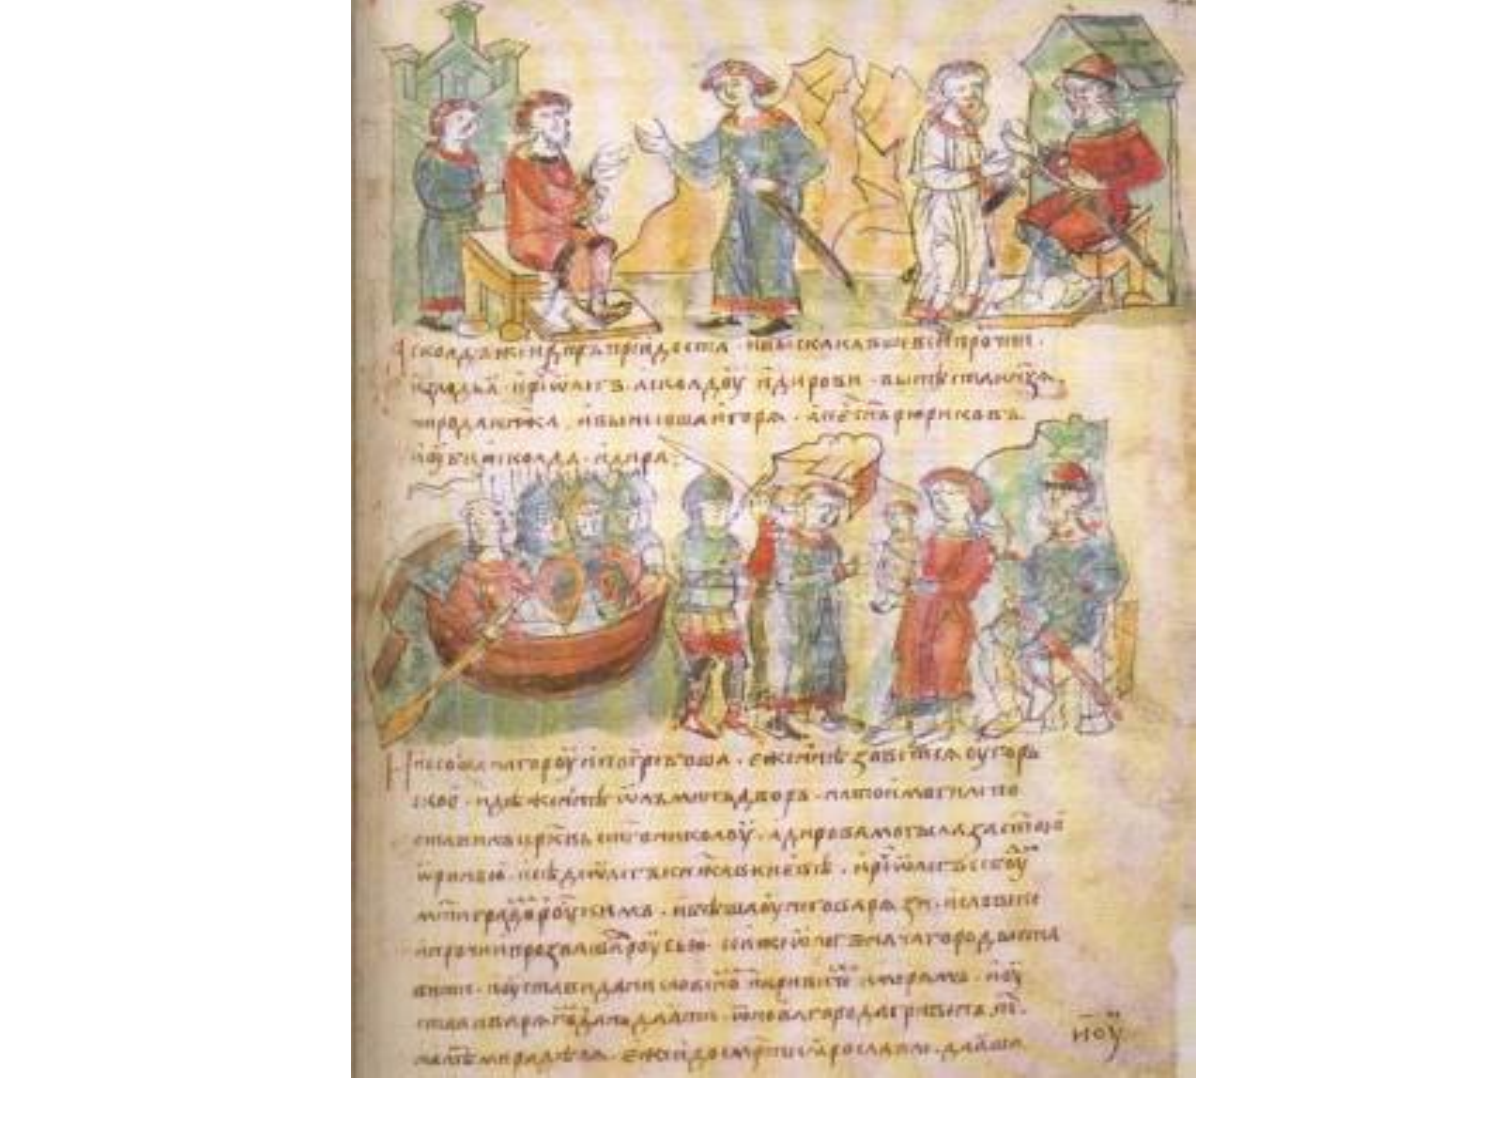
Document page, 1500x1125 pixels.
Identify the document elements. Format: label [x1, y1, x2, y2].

picture [351, 0, 1196, 1079]
